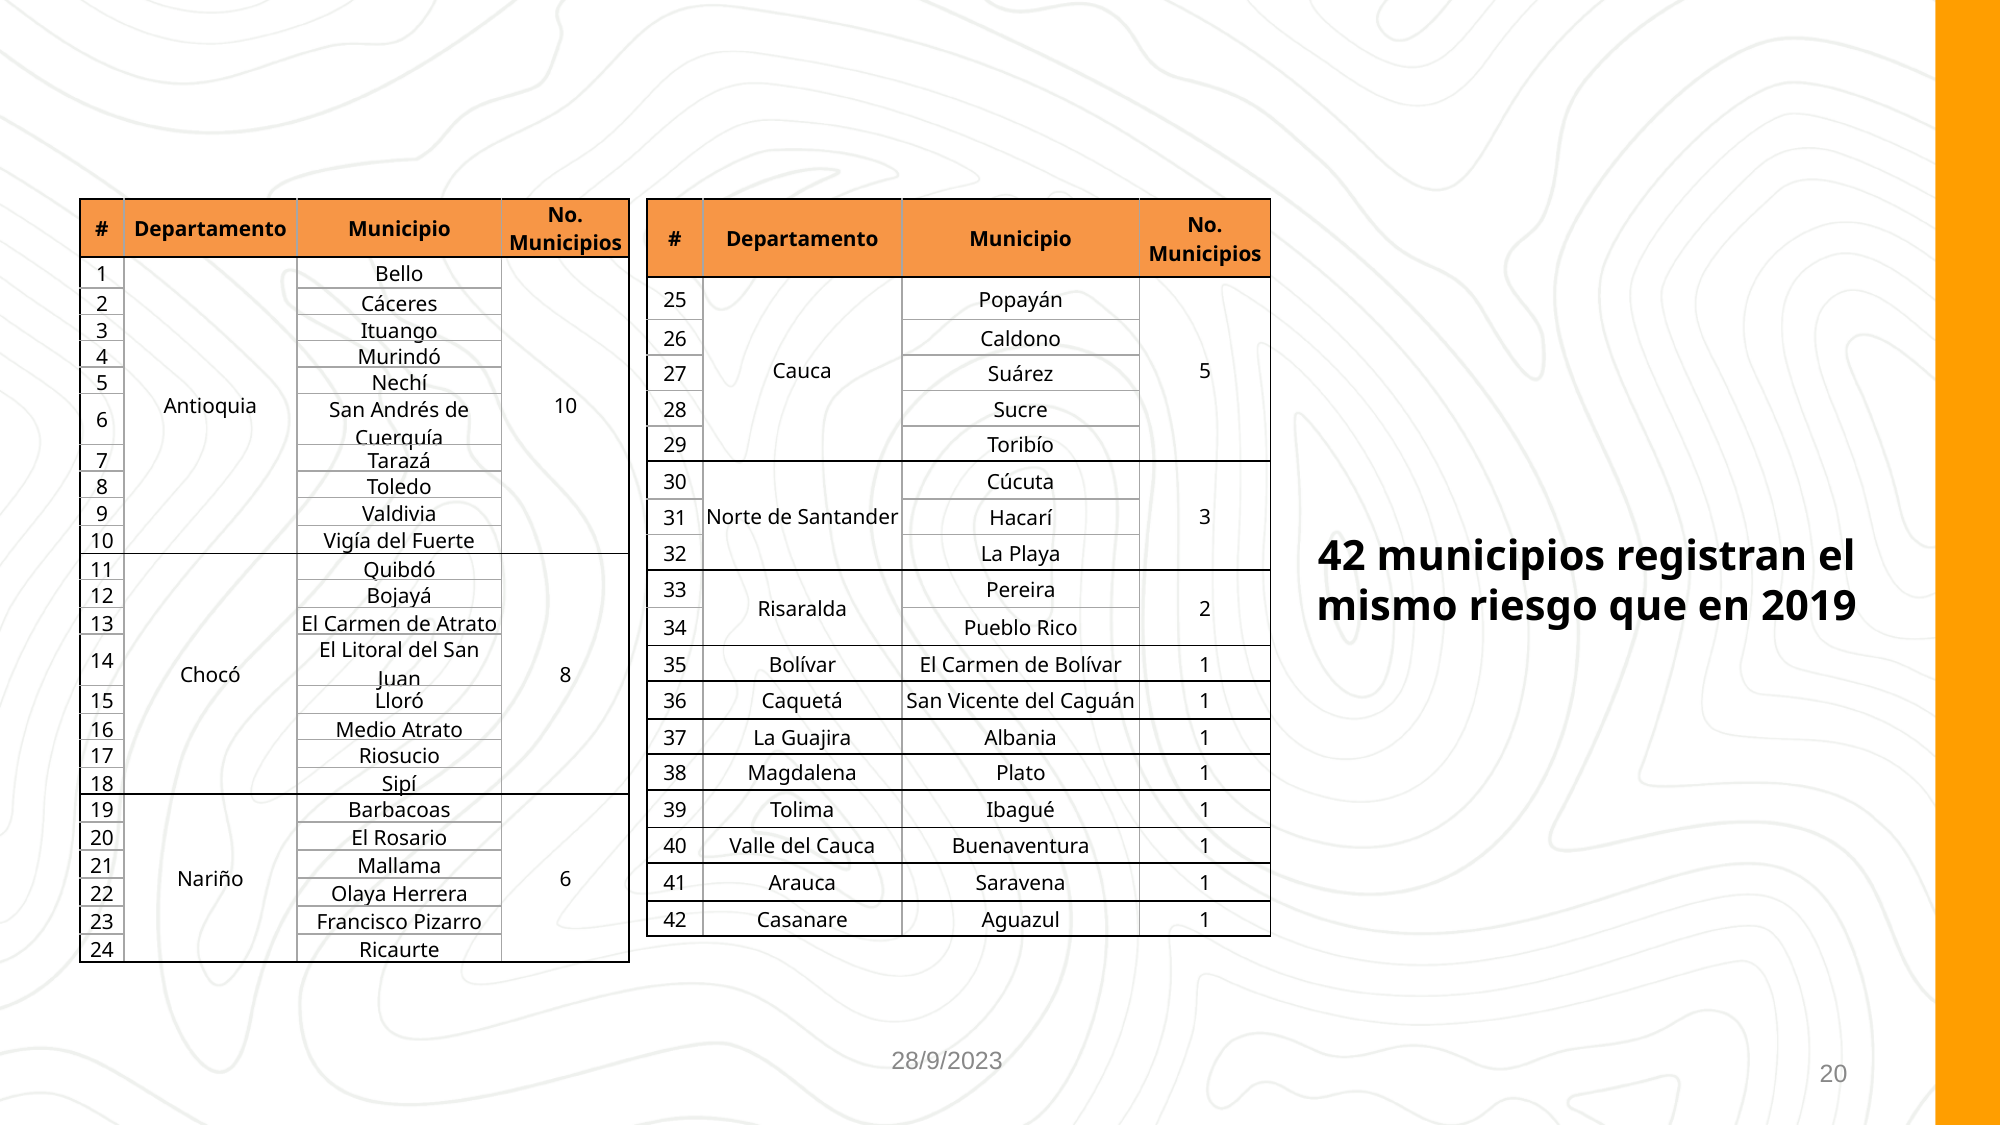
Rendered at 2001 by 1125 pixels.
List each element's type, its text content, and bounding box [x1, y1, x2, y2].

table_cell 17 [81, 740, 123, 767]
table_cell San Andrés de Cuerquía [298, 394, 501, 444]
table_cell 1 [1140, 828, 1270, 862]
slide_number 20 [1412, 1042, 1863, 1103]
table_cell 27 [648, 356, 702, 390]
table_cell 37 [648, 720, 702, 753]
table_cell 8 [502, 554, 628, 793]
table_cell Toledo [298, 472, 501, 497]
table_cell 6 [81, 394, 123, 444]
table_cell 1 [1140, 864, 1270, 900]
table_cell 3 [81, 315, 123, 340]
table_cell 42 [648, 902, 702, 935]
table_cell 1 [1140, 902, 1270, 935]
table_cell San Vicente del Caguán [903, 682, 1139, 718]
table_cell 23 [81, 907, 123, 933]
table_cell Pereira [903, 571, 1139, 607]
table_cell Vigía del Fuerte [298, 526, 501, 553]
table_cell Cúcuta [903, 462, 1139, 498]
table_cell 21 [81, 851, 123, 877]
table_cell 33 [648, 571, 702, 607]
table_cell Popayán [903, 278, 1139, 319]
table_header Departamento [125, 200, 296, 256]
table_header Departamento [704, 200, 901, 276]
table_cell Nechí [298, 368, 501, 393]
table_cell Saravena [903, 864, 1139, 900]
table_cell 1 [1140, 791, 1270, 827]
table_cell 25 [648, 278, 702, 319]
picture [0, 0, 2000, 1125]
table_cell 12 [81, 580, 123, 607]
table_cell 40 [648, 828, 702, 862]
table_cell Olaya Herrera [298, 879, 501, 905]
table_cell 20 [81, 823, 123, 849]
table_cell Bello [298, 258, 501, 287]
table_cell 1 [1140, 755, 1270, 789]
table_cell Plato [903, 755, 1139, 789]
table_cell Chocó [125, 554, 296, 793]
table_cell Barbacoas [298, 795, 501, 821]
table_cell Lloró [298, 686, 501, 713]
table_cell 1 [1140, 682, 1270, 718]
table_cell 19 [81, 795, 123, 821]
table_cell Antioquia [125, 258, 296, 553]
table_cell Norte de Santander [704, 462, 901, 569]
table_cell Hacarí [903, 500, 1139, 534]
table_cell Caquetá [704, 682, 901, 718]
table_cell Cáceres [298, 289, 501, 314]
table_cell 6 [502, 795, 628, 961]
table_cell 10 [81, 526, 123, 553]
table_cell 1 [1140, 720, 1270, 753]
table_cell 1 [1140, 646, 1270, 680]
table_cell Valdivia [298, 498, 501, 525]
table_cell Murindó [298, 341, 501, 366]
table_cell Albania [903, 720, 1139, 753]
table_cell 7 [81, 445, 123, 470]
table_cell Francisco Pizarro [298, 907, 501, 933]
table_cell 36 [648, 682, 702, 718]
table_cell Casanare [704, 902, 901, 935]
table_cell Aguazul [903, 902, 1139, 935]
table_cell 41 [648, 864, 702, 900]
table_cell El Carmen de Atrato [298, 608, 501, 633]
table_cell 4 [81, 341, 123, 366]
table_cell 9 [81, 498, 123, 525]
table_cell Medio Atrato [298, 714, 501, 739]
table_cell Tolima [704, 791, 901, 827]
table_cell 16 [81, 714, 123, 739]
table_cell Caldono [903, 320, 1139, 354]
table_cell 31 [648, 500, 702, 534]
table_cell Magdalena [704, 755, 901, 789]
table_cell El Carmen de Bolívar [903, 646, 1139, 680]
table_cell 1 [81, 258, 123, 287]
table_cell Mallama [298, 851, 501, 877]
table_cell Pueblo Rico [903, 608, 1139, 645]
table_header No. Municipios [1140, 200, 1270, 276]
table_cell 30 [648, 462, 702, 498]
table_cell Sucre [903, 391, 1139, 425]
table_cell 2 [1140, 571, 1270, 645]
table_cell 34 [648, 608, 702, 645]
table_cell La Playa [903, 535, 1139, 569]
table_cell 8 [81, 472, 123, 497]
table_cell Toribío [903, 427, 1139, 460]
table_cell 2 [81, 289, 123, 314]
text_box 42 municipios registran el mismo riesgo que en 2019 [1294, 521, 1879, 637]
table_cell El Rosario [298, 823, 501, 849]
table_cell El Litoral del San Juan [298, 635, 501, 685]
table_cell 29 [648, 427, 702, 460]
table_cell Ituango [298, 315, 501, 340]
table_header # [81, 200, 123, 256]
table_cell Bolívar [704, 646, 901, 680]
table_cell 22 [81, 879, 123, 905]
table_cell 18 [81, 768, 123, 793]
table_cell Cauca [704, 278, 901, 460]
table_cell 39 [648, 791, 702, 827]
table_cell Bojayá [298, 580, 501, 607]
table_header No. Municipios [502, 200, 628, 256]
table_cell Ricaurte [298, 935, 501, 961]
table_cell 10 [502, 258, 628, 553]
table_cell 38 [648, 755, 702, 789]
table_cell Arauca [704, 864, 901, 900]
table_cell 11 [81, 554, 123, 579]
table_header Municipio [903, 200, 1139, 276]
table_cell 3 [1140, 462, 1270, 569]
table_cell Buenaventura [903, 828, 1139, 862]
table_cell 28 [648, 391, 702, 425]
table_cell Suárez [903, 356, 1139, 390]
table_header Municipio [298, 200, 501, 256]
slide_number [722, 1029, 1173, 1090]
table_cell 15 [81, 686, 123, 713]
table_cell 32 [648, 535, 702, 569]
table_cell Ibagué [903, 791, 1139, 827]
table_header # [648, 200, 702, 276]
table_cell 5 [81, 368, 123, 393]
table_cell La Guajira [704, 720, 901, 753]
table_cell 24 [81, 935, 123, 961]
table_cell Quibdó [298, 554, 501, 579]
table_cell 13 [81, 608, 123, 633]
table_cell Riosucio [298, 740, 501, 767]
table_cell 5 [1140, 278, 1270, 460]
table_cell 35 [648, 646, 702, 680]
table_cell 26 [648, 320, 702, 354]
table_cell Nariño [125, 795, 296, 961]
table_cell 14 [81, 635, 123, 685]
table_cell Tarazá [298, 445, 501, 470]
table_cell Valle del Cauca [704, 828, 901, 862]
table_cell Risaralda [704, 571, 901, 645]
table_cell Sipí [298, 768, 501, 793]
